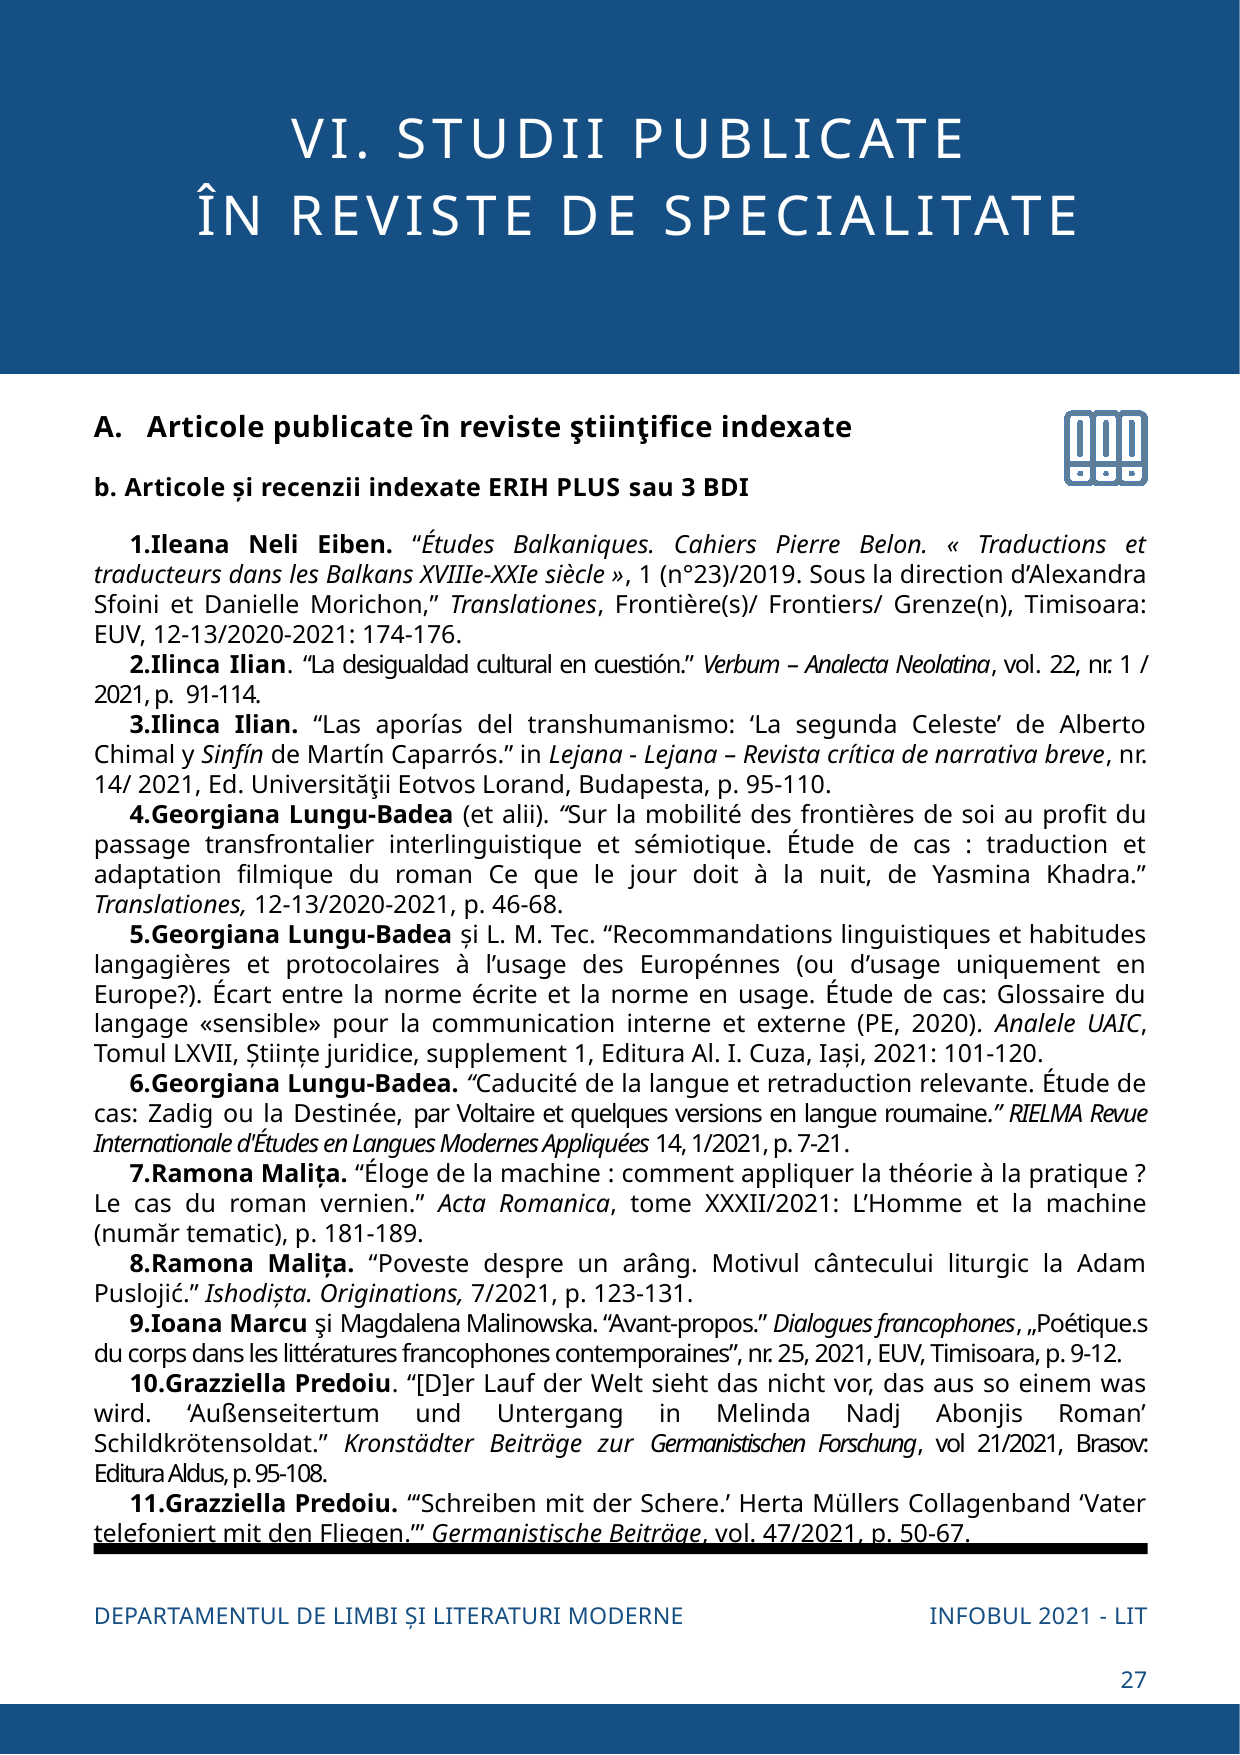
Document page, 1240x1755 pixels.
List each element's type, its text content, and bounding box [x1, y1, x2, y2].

text_box INFOBUL 2021 - LIT [770, 1597, 1148, 1630]
text_box DEPARTAMENTUL DE LIMBI ȘI LITERATURI MODERNE [93, 1597, 770, 1630]
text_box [1064, 410, 1148, 487]
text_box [0, 1703, 1240, 1755]
text_box 27 [707, 1660, 1148, 1693]
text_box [0, 0, 1240, 374]
text_box A. Articole publicate în reviste ştiinţifice indexate b. Articole și recenzii indexate ERIH PLUS sau 3 BDI Ileana Neli Eiben. “Études Balkaniques. Cahiers Pierre Belon. « Traductions et traducteurs dans les Balkans XVIIIe-XXIe siècle », 1 (n°23)/2019. Sous la direction d’Alexandra Sfoini et Danielle Morichon,” Translationes, Frontière(s)/ Frontiers/ Grenze(n), Timisoara: EUV, 12-13/2020-2021: 174-176. Ilinca Ilian. “La desigualdad cultural en cuestión.” Verbum – Analecta Neolatina, vol. 22, nr. 1 / 2021, p. 91-114. Ilinca Ilian. “Las aporías del transhumanismo: ‘La segunda Celeste’ de Alberto Chimal y Sinfín de Martín Caparrós.” in Lejana - Lejana – Revista crítica de narrativa breve, nr. 14/ 2021, Ed. Universităţii Eotvos Lorand, Budapesta, p. 95-110. Georgiana Lungu-Badea (et alii). “Sur la mobilité des frontières de soi au profit du passage transfrontalier interlinguistique et sémiotique. Étude de cas : traduction et adaptation filmique du roman Ce que le jour doit à la nuit, de Yasmina Khadra.” Translationes, 12-13/2020-2021, p. 46-68. Georgiana Lungu-Badea și L. M. Tec. “Recommandations linguistiques et habitudes langagières et protocolaires à l’usage des Europénnes (ou d’usage uniquement en Europe?). Écart entre la norme écrite et la norme en usage. Étude de cas: Glossaire du langage «sensible» pour la communication interne et externe (PE, 2020). Analele UAIC, Tomul LXVII, Științe juridice, supplement 1, Editura Al. I. Cuza, Iași, 2021: 101-120. Georgiana Lungu-Badea. “Caducité de la langue et retraduction relevante. Étude de cas: Zadig ou la Destinée, par Voltaire et quelques versions en langue roumaine.” RIELMA Revue Internationale d'Études en Langues Modernes Appliquées 14, 1/2021, p. 7-21. Ramona Malița. “Éloge de la machine : comment appliquer la théorie à la pratique ? Le cas du roman vernien.” Acta Romanica, tome XXXII/2021: L’Homme et la machine (număr tematic), p. 181-189. Ramona Malița. “Poveste despre un arâng. Motivul cântecului liturgic la Adam Puslojić.” Ishodișta. Originations, 7/2021, p. 123-131. Ioana Marcu şi Magdalena Malinowska. “Avant-propos.” Dialogues francophones, „Poétique.s du corps dans les littératures francophones contemporaines”, nr. 25, 2021, EUV, Timisoara, p. 9-12. Grazziella Predoiu. “[D]er Lauf der Welt sieht das nicht vor, das aus so einem was wird. ‘Außenseitertum und Untergang in Melinda Nadj Abonjis Roman’ Schildkrötensoldat.” Kronstädter Beiträge zur Germanistischen Forschung, vol 21/2021, Brasov: Editura Aldus, p. 95-108. Grazziella Predoiu. “‘Schreiben mit der Schere.’ Herta Müllers Collagenband ‘Vater telefoniert mit den Fliegen.’” Germanistische Beiträge, vol. 47/2021, p. 50-67. [93, 410, 1148, 1548]
